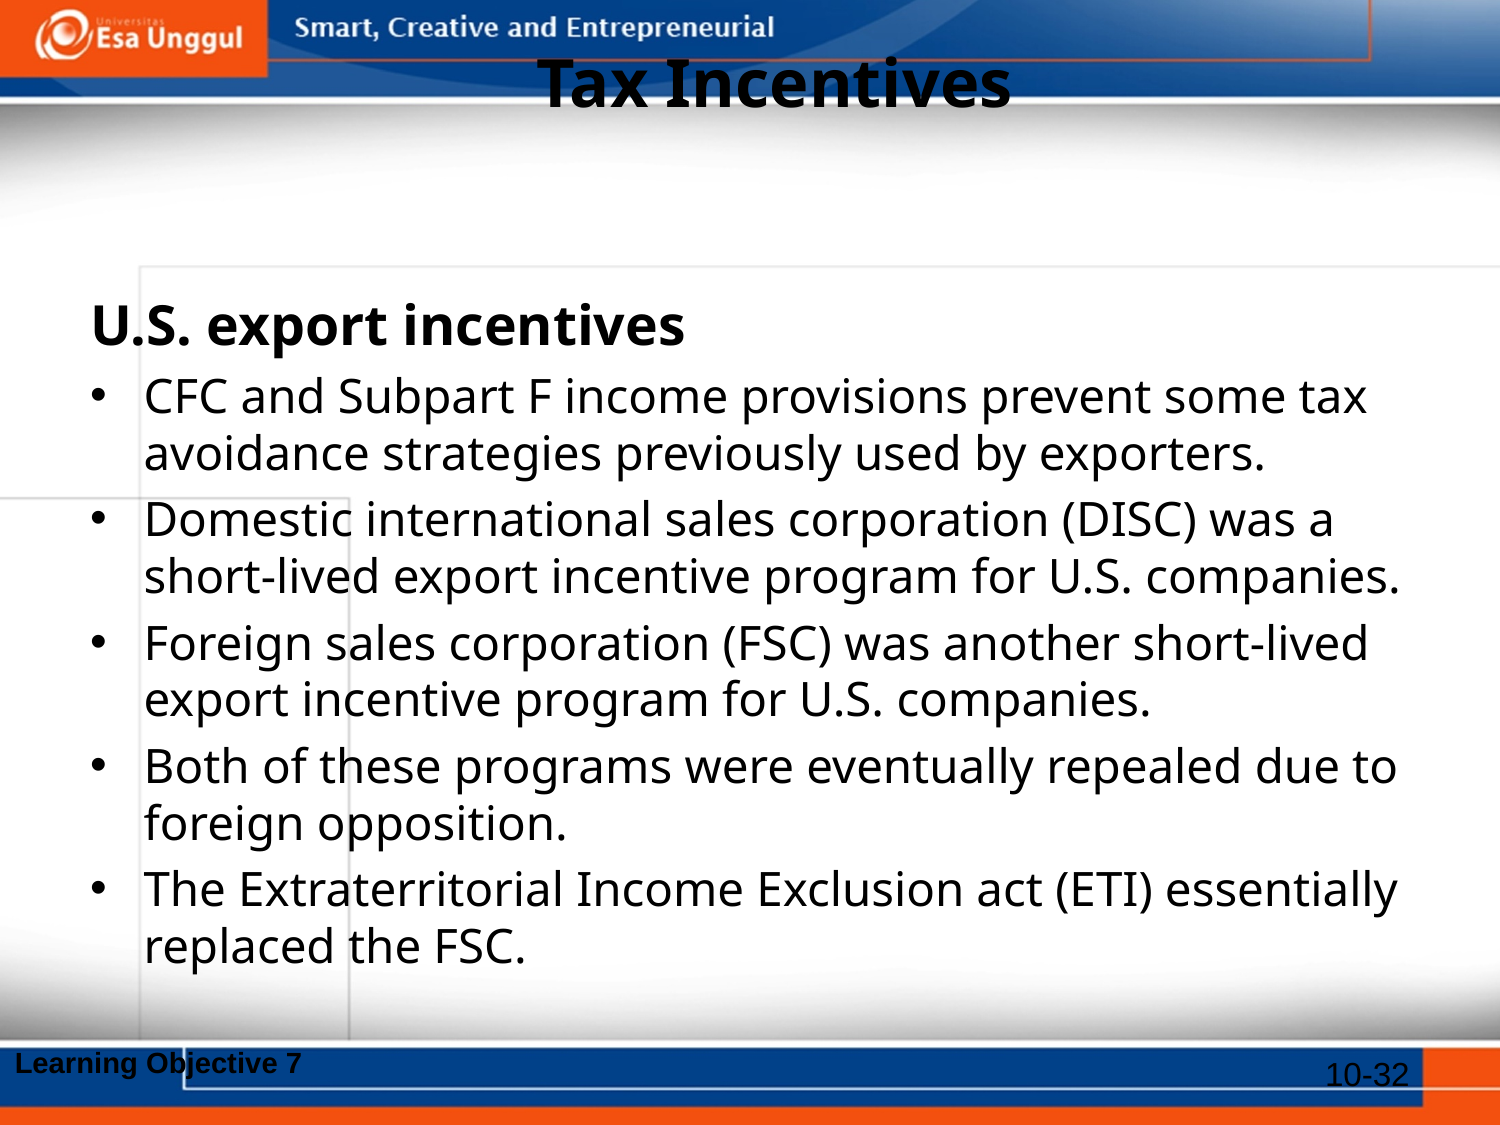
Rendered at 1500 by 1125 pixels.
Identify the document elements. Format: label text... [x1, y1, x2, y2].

slide_number 10-32 [1250, 1042, 1425, 1103]
picture [0, 0, 1500, 1125]
text_box Learning Objective 7 [0, 1037, 513, 1088]
title Tax Incentives [99, 0, 1450, 163]
list U.S. export incentives CFC and Subpart F income provisions prevent some tax avoidance strategies previously used by exporters. Domestic international sales corporation (DISC) was a short-lived export incentive program for U.S. companies. Foreign sales corporation (FSC) was another short-lived export incentive program for U.S. companies. Both of these programs were eventually repealed due to foreign opposition. The Extraterritorial Income Exclusion act (ETI) essentially replaced the FSC. [75, 282, 1425, 1025]
